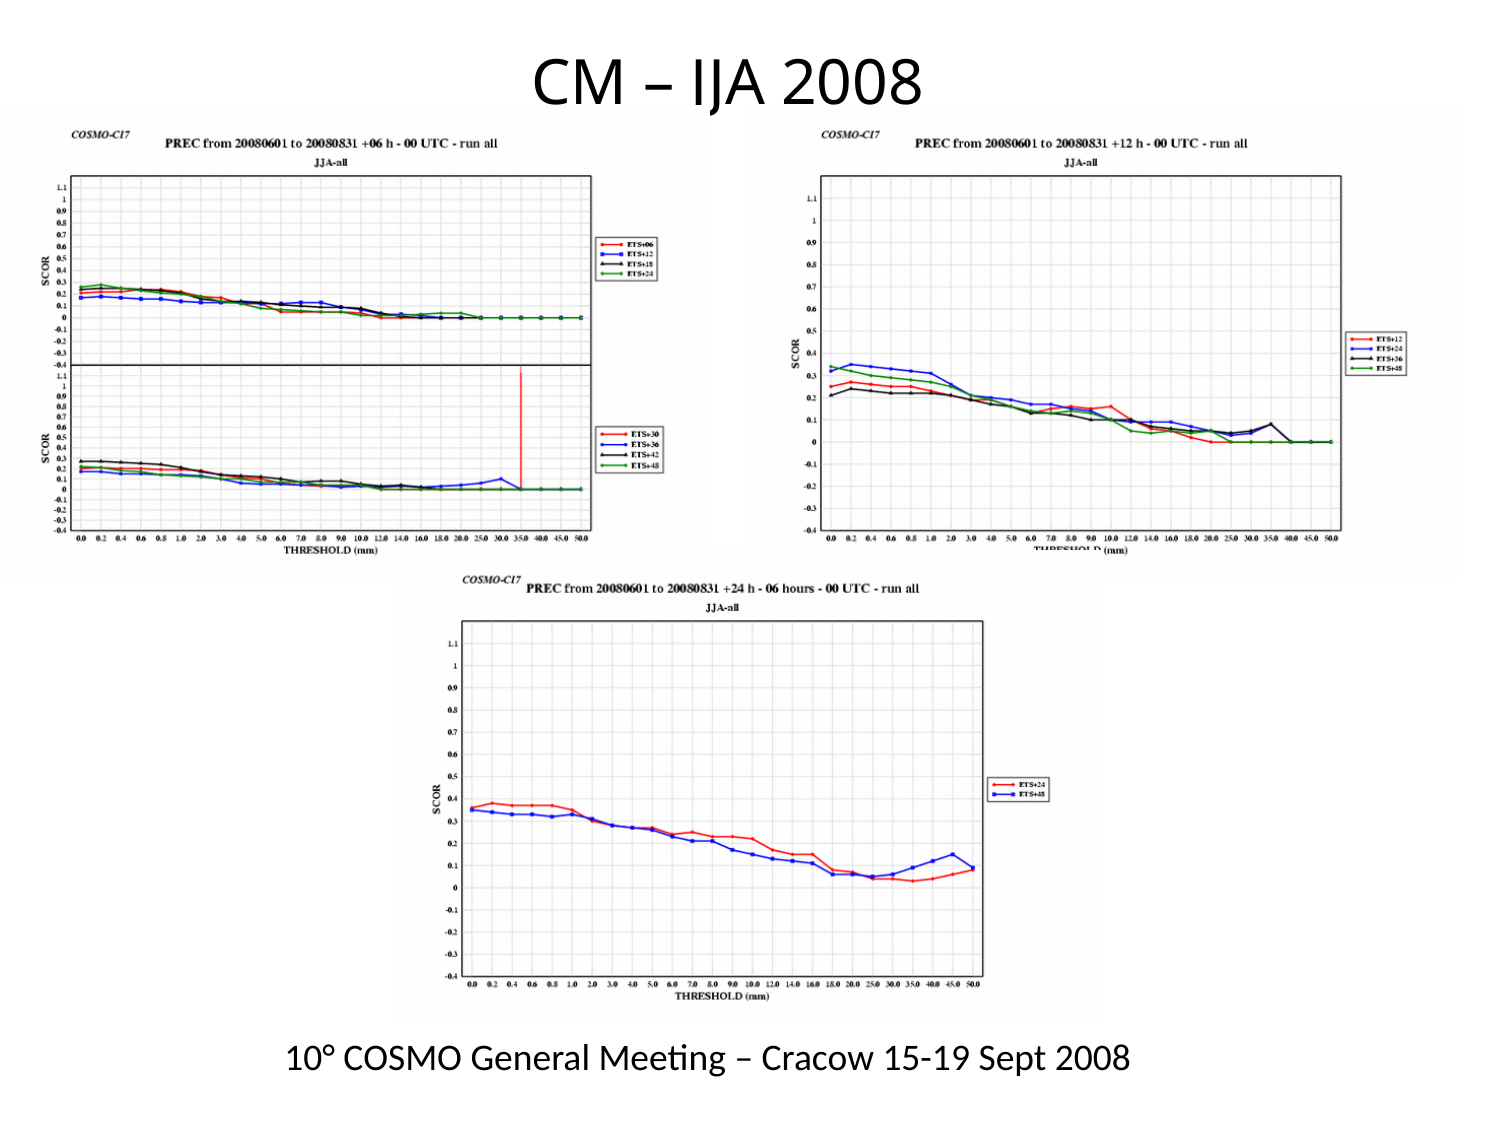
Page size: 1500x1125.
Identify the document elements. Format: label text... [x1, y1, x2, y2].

picture [0, 105, 1460, 1024]
text_box 10° COSMO General Meeting – Cracow 15-19 Sept 2008 [269, 1025, 1276, 1103]
text_box CM – JJA 2008 [516, 35, 940, 125]
